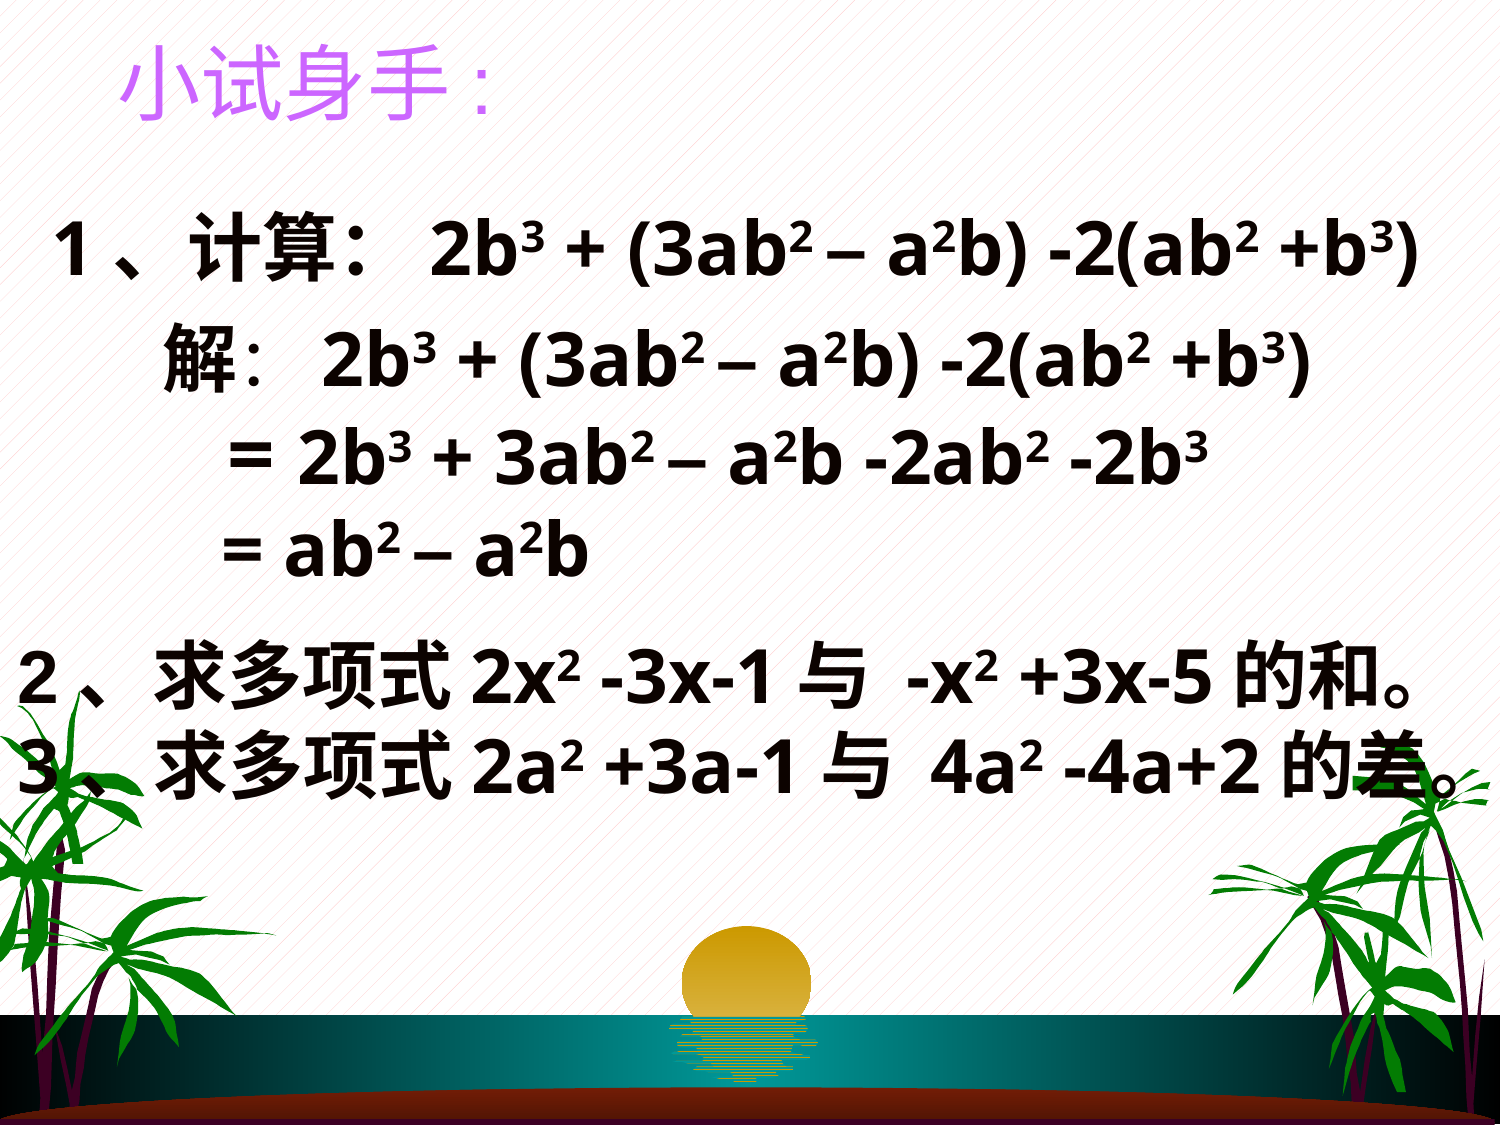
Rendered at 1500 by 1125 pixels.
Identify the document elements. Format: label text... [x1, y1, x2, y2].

text_box 小试身手: [102, 24, 509, 139]
text_box 1、计算：2b3 + (3ab2 – a2b) -2(ab2 +b3) [36, 192, 1435, 298]
text_box 2、求多项式2x2 -3x-1与 -x2 +3x-5的和。 3、求多项式2a2 +3a-1与 4a2 -4a+2的差。 [2, 621, 1500, 817]
text_box 解： 2b3 + (3ab2 – a2b) -2(ab2 +b3) = 2b3 + 3ab2 – a2b -2ab2 -2b3 = ab2 – a2b [147, 303, 1327, 599]
